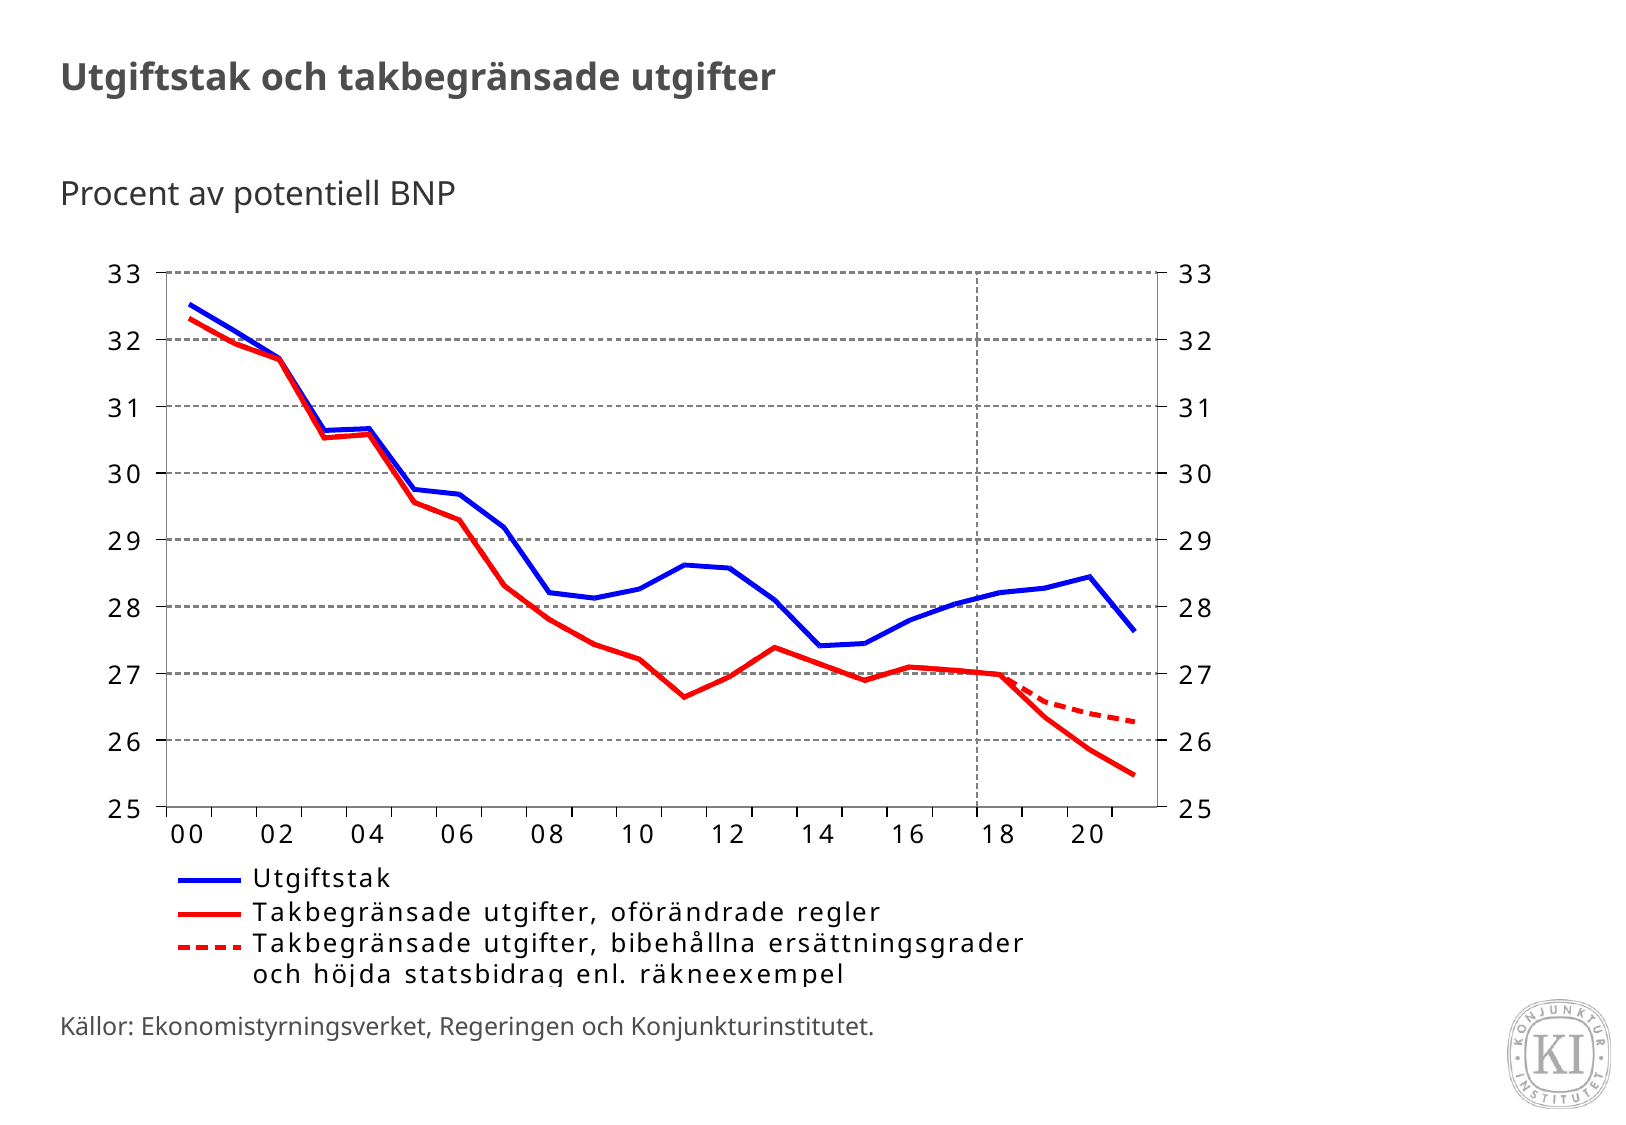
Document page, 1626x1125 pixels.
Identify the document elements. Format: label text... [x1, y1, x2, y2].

title Utgiftstak och takbegränsade utgifter [44, 45, 1545, 114]
subtitle Källor: Ekonomistyrningsverket, Regeringen och Konjunkturinstitutet. [44, 1003, 1474, 1106]
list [68, 236, 1269, 987]
list Procent av potentiell BNP [44, 125, 1545, 220]
picture [1507, 999, 1611, 1109]
